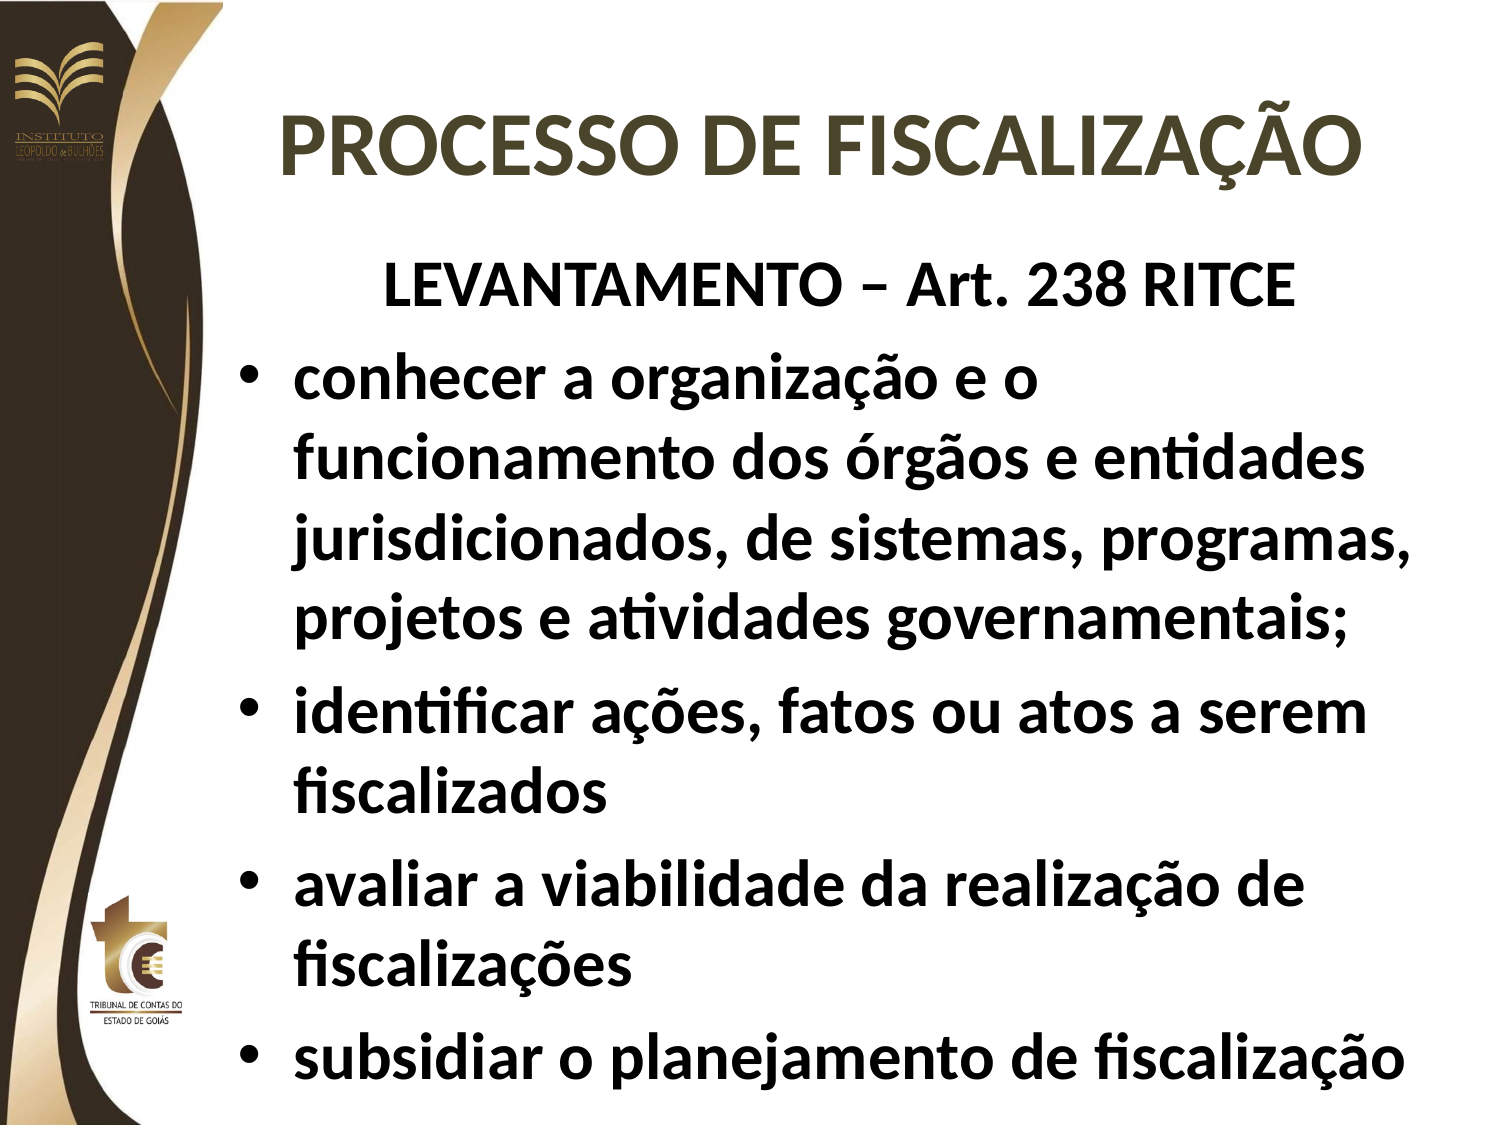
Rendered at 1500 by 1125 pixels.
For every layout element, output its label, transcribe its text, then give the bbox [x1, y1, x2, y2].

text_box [0, 0, 223, 1125]
list LEVANTAMENTO – Art. 238 RITCE conhecer a organização e o funcionamento dos órgãos e entidades jurisdicionados, de sistemas, programas, projetos e atividades governamentais; identificar ações, fatos ou atos a serem fiscalizados avaliar a viabilidade da realização de fiscalizações subsidiar o planejamento de fiscalização [227, 233, 1459, 1083]
title PROCESSO DE FISCALIZAÇÃO [227, 45, 1459, 233]
